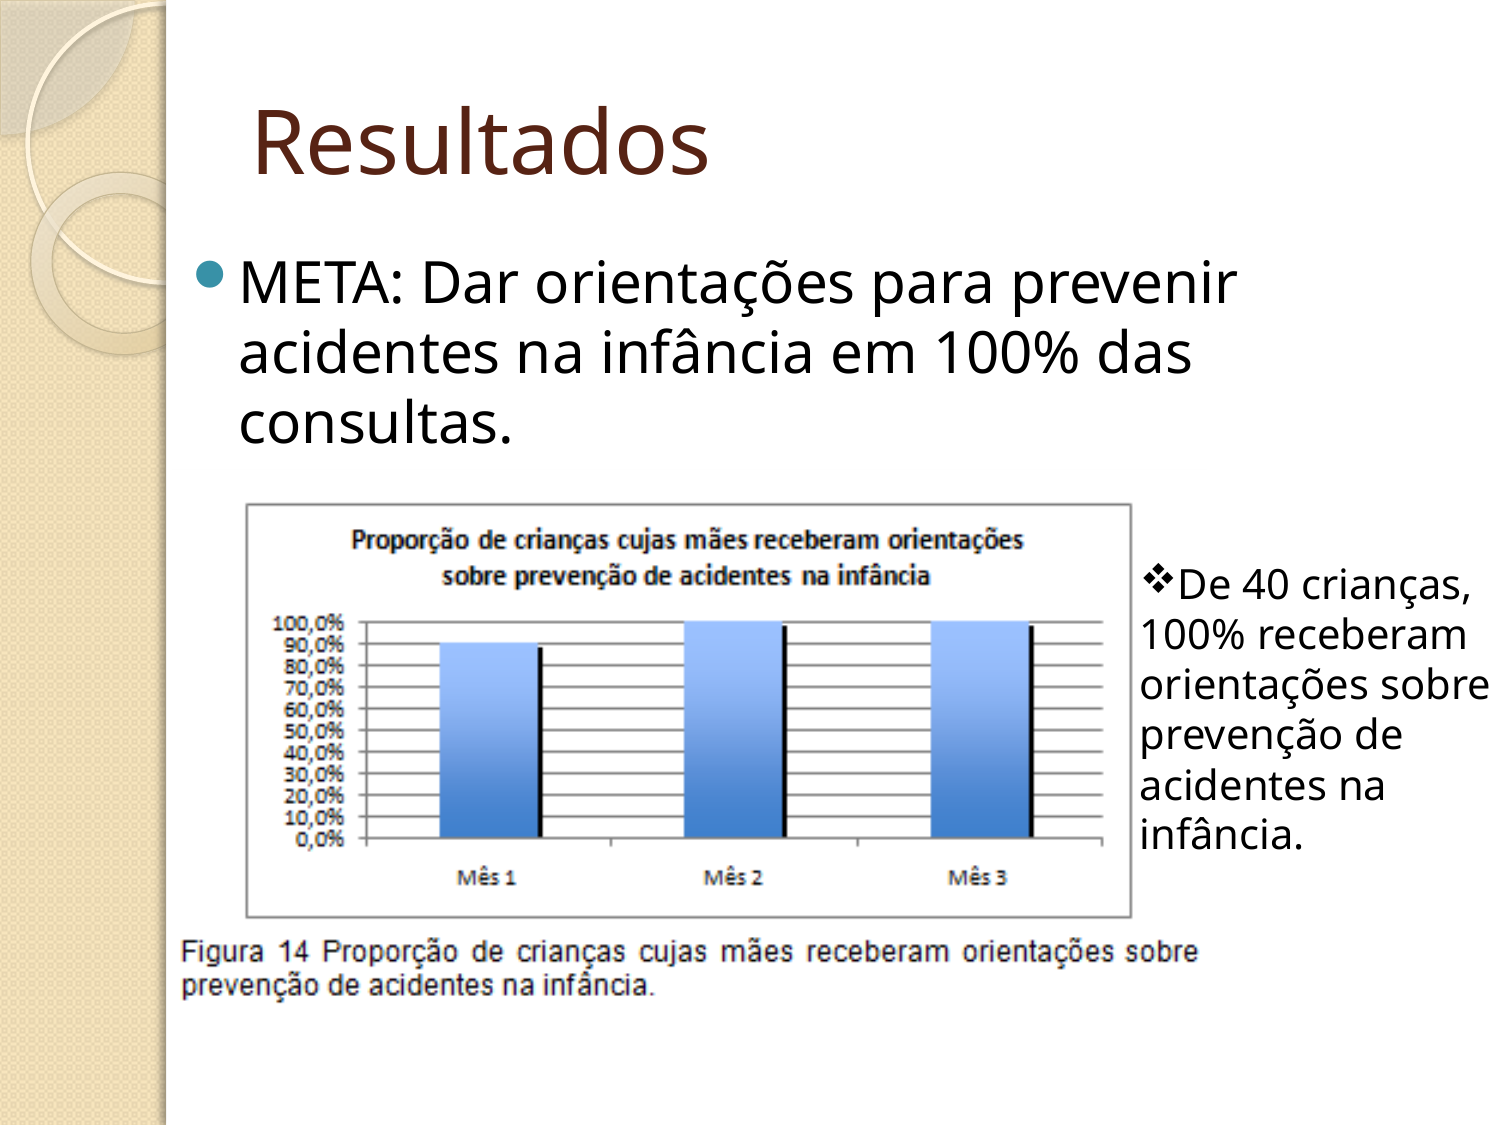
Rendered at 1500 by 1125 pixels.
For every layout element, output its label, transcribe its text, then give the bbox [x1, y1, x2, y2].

list META: Dar orientações para prevenir acidentes na infância em 100% das consultas. [164, 237, 1394, 550]
list META: Dar orientações para prevenir acidentes na infância em 100% das consultas. [164, 866, 1394, 1025]
title Resultados [235, 45, 1466, 233]
picture [171, 468, 1208, 1008]
text_box De 40 crianças, 100% receberam orientações sobre prevenção de acidentes na infância. [1214, 550, 1500, 866]
